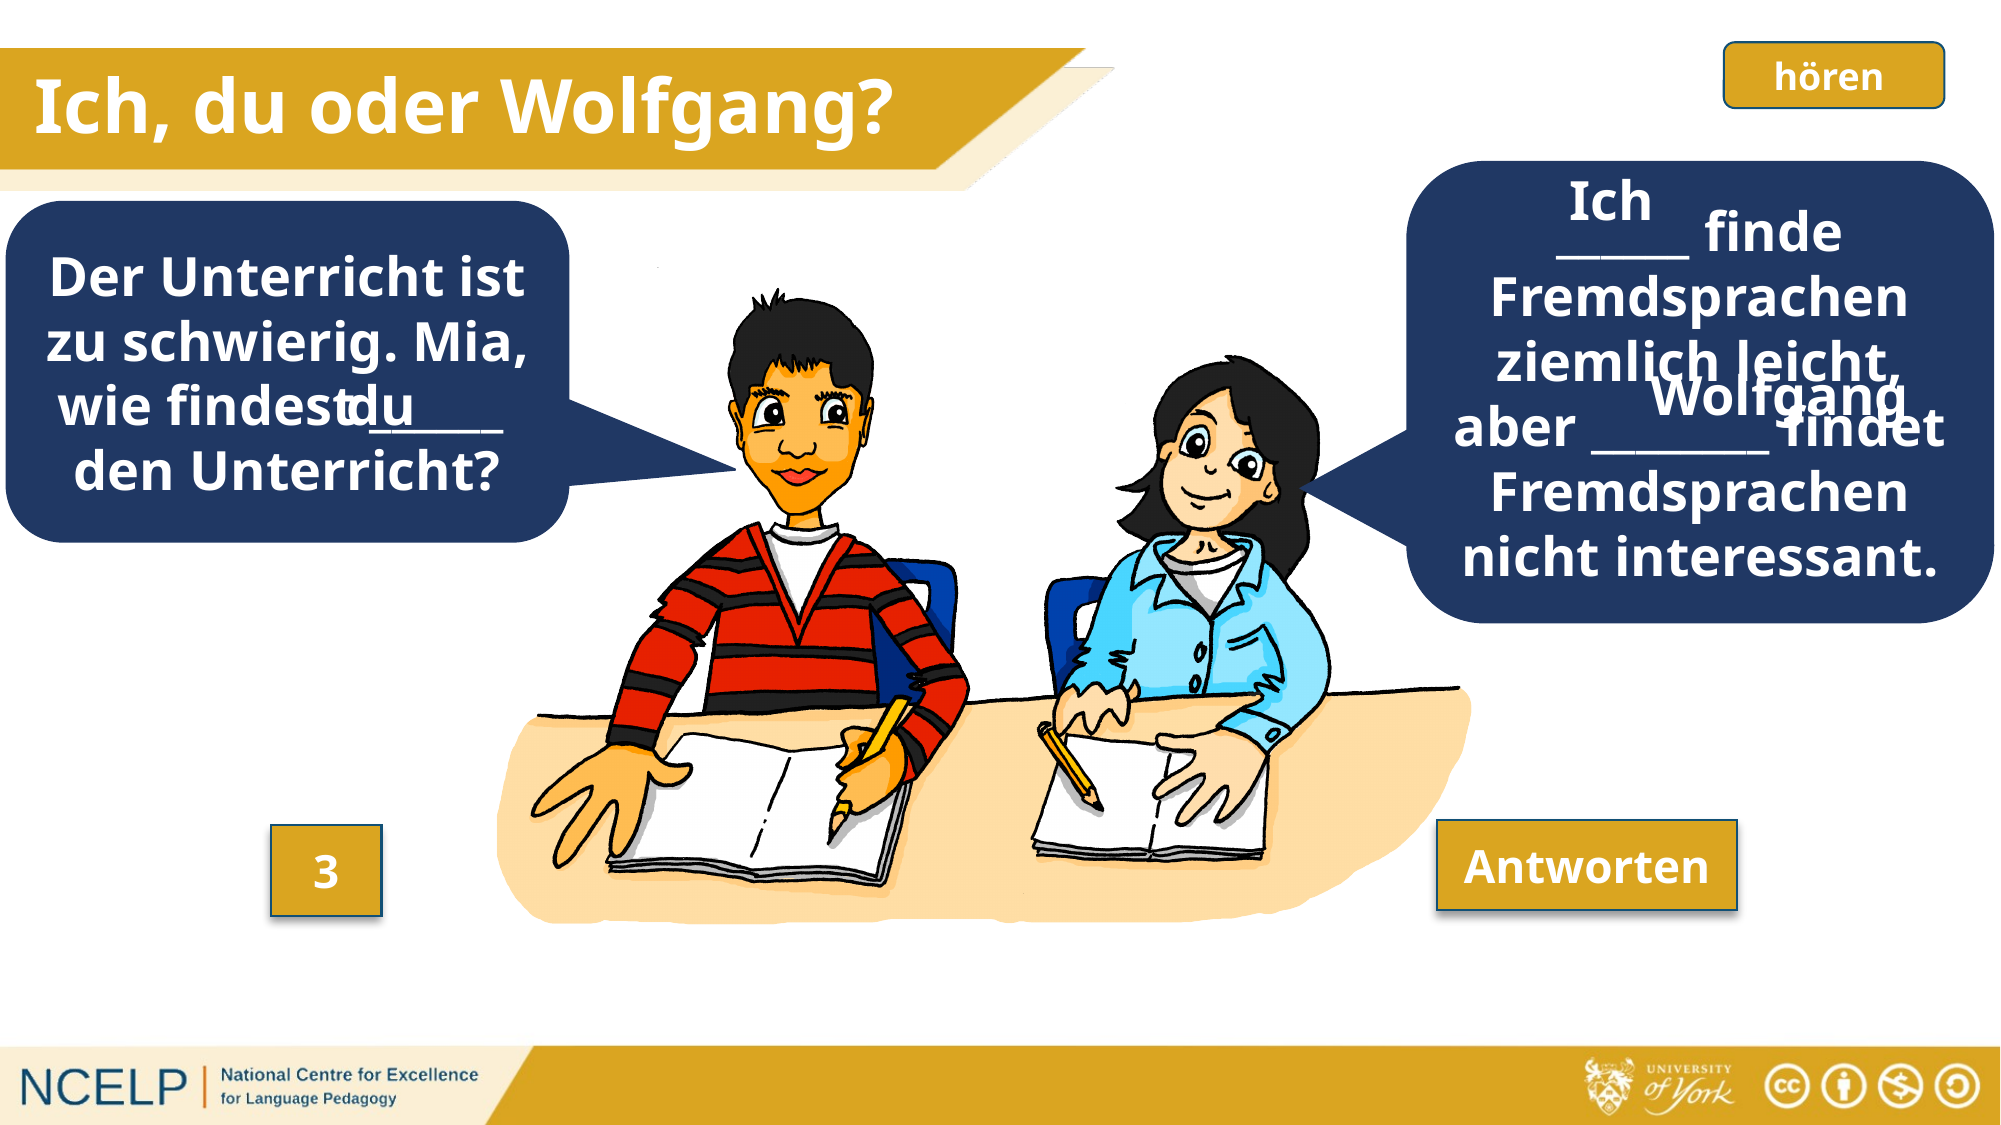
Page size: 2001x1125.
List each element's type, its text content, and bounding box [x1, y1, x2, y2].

picture [0, 0, 2001, 1125]
text_box Der Unterricht ist zu schwierig. Mia, wie findest ______ den Unterricht? [5, 200, 463, 543]
text_box Antworten [1489, 819, 1738, 911]
text_box ______ finde Fremdsprachen ziemlich leicht, aber ________ findet Fremdsprachen nicht interessant. [1480, 160, 1995, 624]
text_box du [320, 363, 443, 444]
text_box 3 [271, 825, 382, 916]
text_box hören [1722, 41, 1946, 110]
text_box Wolfgang [1634, 354, 1925, 434]
text_box Ich [1506, 158, 1717, 239]
